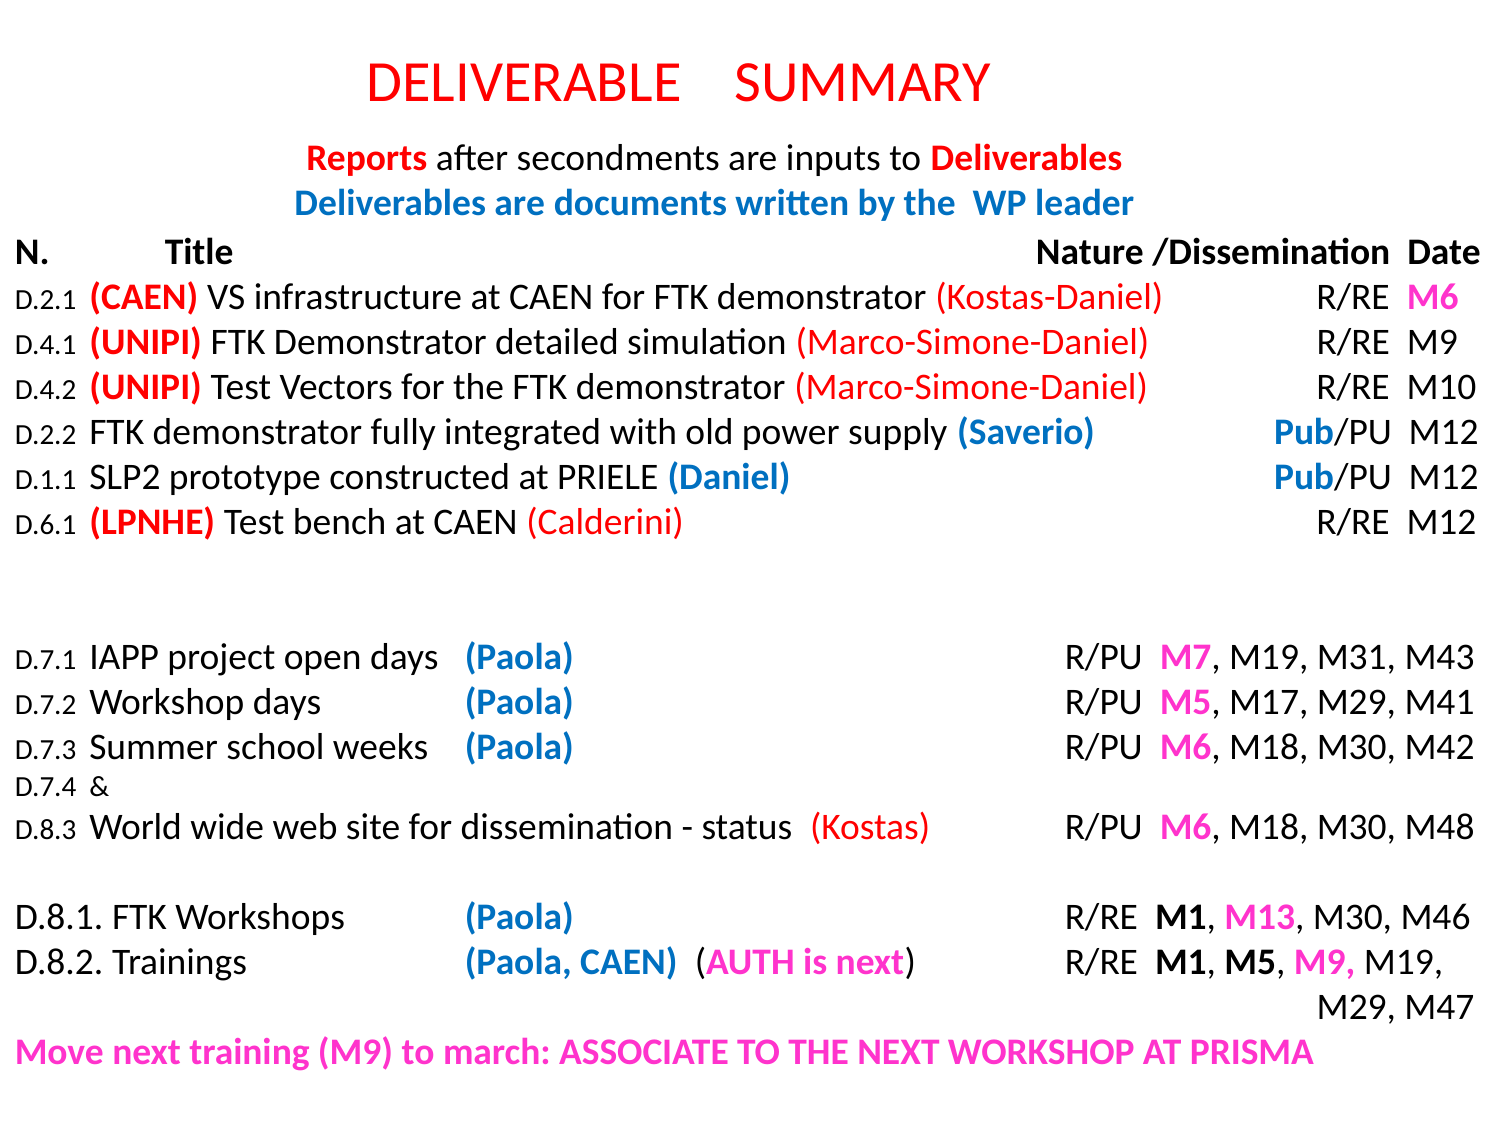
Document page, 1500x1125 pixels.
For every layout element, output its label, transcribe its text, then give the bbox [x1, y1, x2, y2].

text_box Reports after secondments are inputs to Deliverables Deliverables are documents written by the WP leader [206, 125, 1223, 231]
text_box N. Title Nature /Dissemination Date D.2.1 (CAEN) VS infrastructure at CAEN for FTK demonstrator (Kostas-Daniel) R/RE M6 D.4.1 (UNIPI) FTK Demonstrator detailed simulation (Marco-Simone-Daniel) R/RE M9 D.4.2 (UNIPI) Test Vectors for the FTK demonstrator (Marco-Simone-Daniel) R/RE M10 D.2.2 FTK demonstrator fully integrated with old power supply (Saverio) Pub/PU M12 D.1.1 SLP2 prototype constructed at PRIELE (Daniel) Pub/PU M12 D.6.1 (LPNHE) Test bench at CAEN (Calderini) R/RE M12 D.7.1 IAPP project open days (Paola) R/PU M7, M19, M31, M43 D.7.2 Workshop days (Paola) R/PU M5, M17, M29, M41 D.7.3 Summer school weeks (Paola) R/PU M6, M18, M30, M42 D.7.4 & D.8.3 World wide web site for dissemination - status (Kostas) R/PU M6, M18, M30, M48 D.8.1. FTK Workshops (Paola) R/RE M1, M13, M30, M46 D.8.2. Trainings (Paola, CAEN) (AUTH is next) R/RE M1, M5, M9, M19, M29, M47 Move next training (M9) to march: ASSOCIATE TO THE NEXT WORKSHOP AT PRISMA [0, 219, 1500, 1080]
text_box DELIVERABLE SUMMARY [352, 35, 1007, 120]
